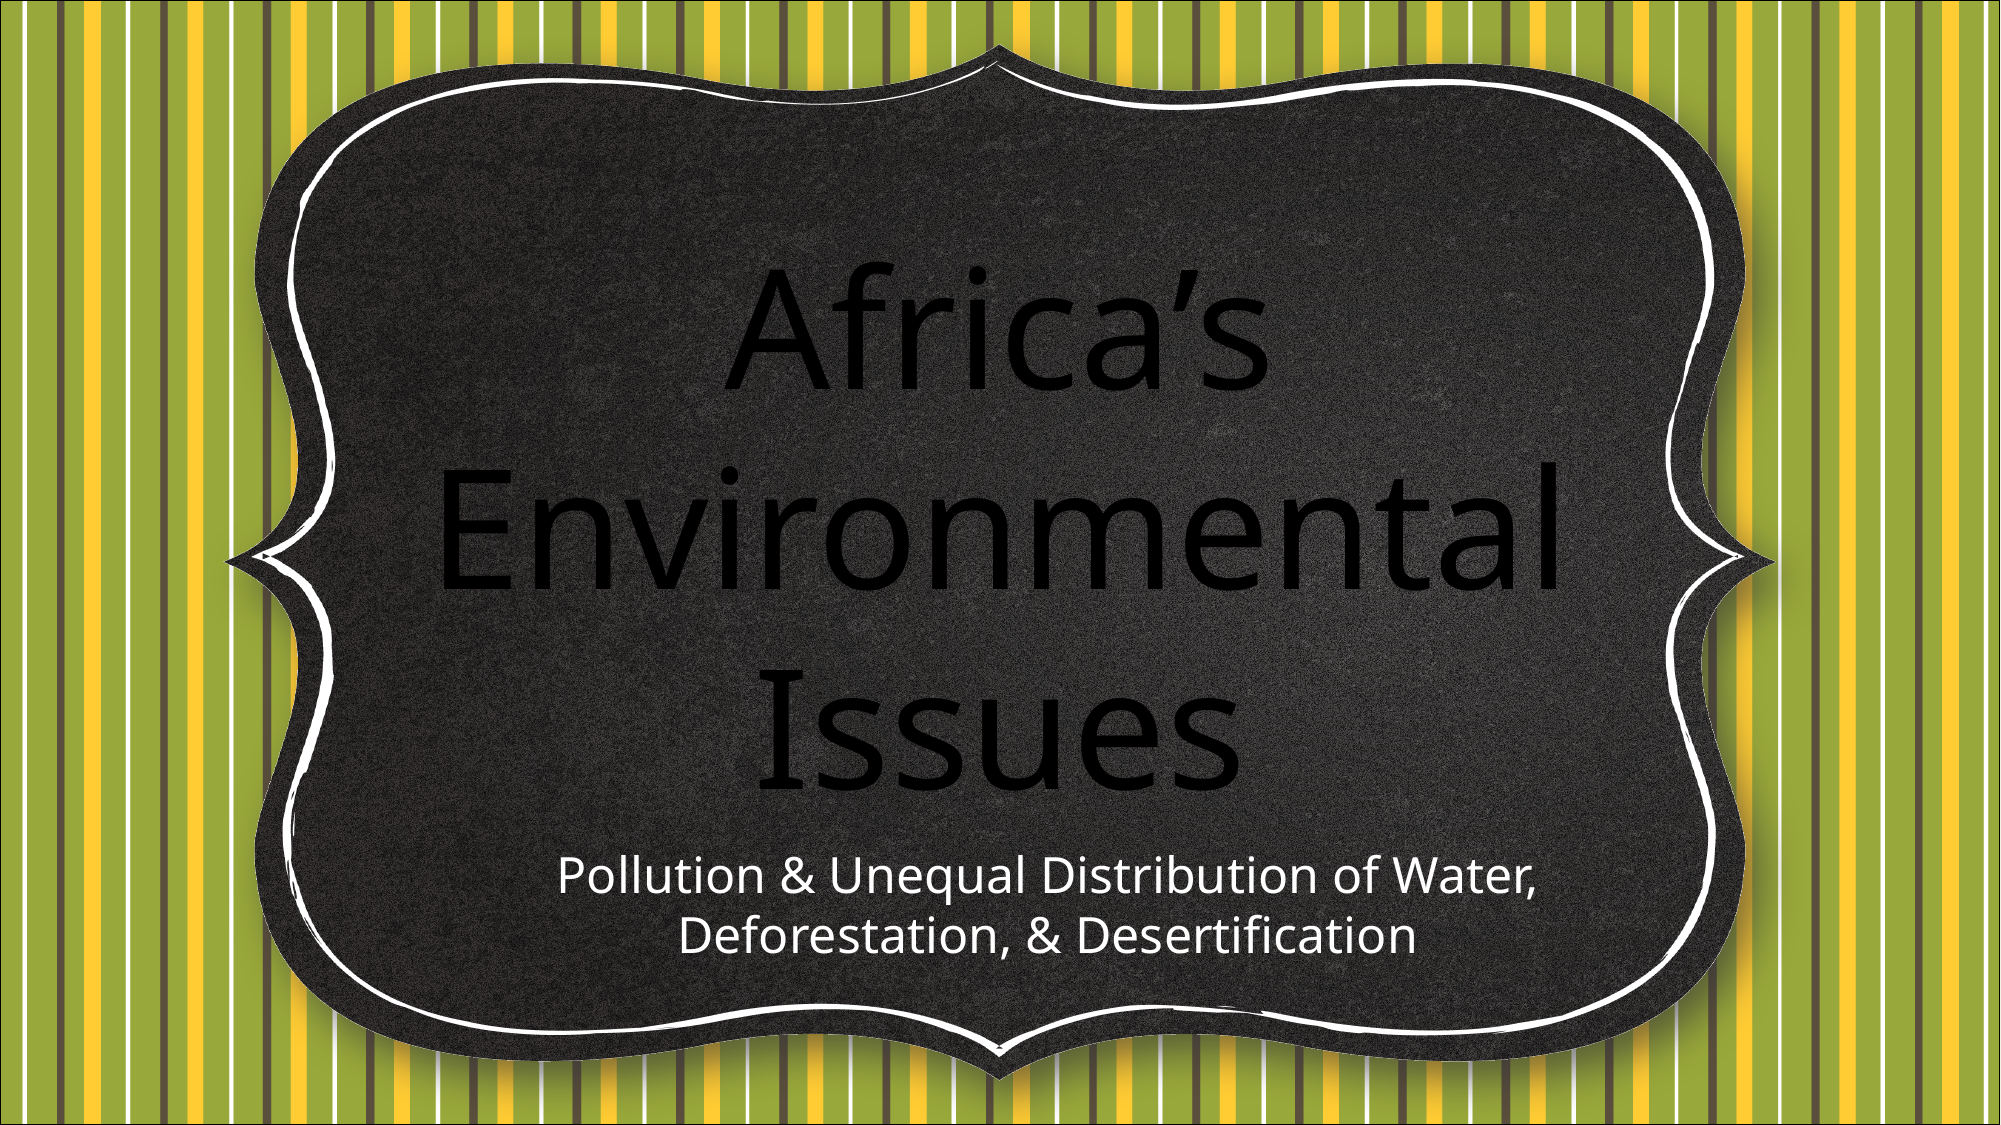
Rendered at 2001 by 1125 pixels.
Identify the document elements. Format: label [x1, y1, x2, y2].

text_box [0, 0, 2000, 1125]
picture [223, 43, 1777, 1081]
